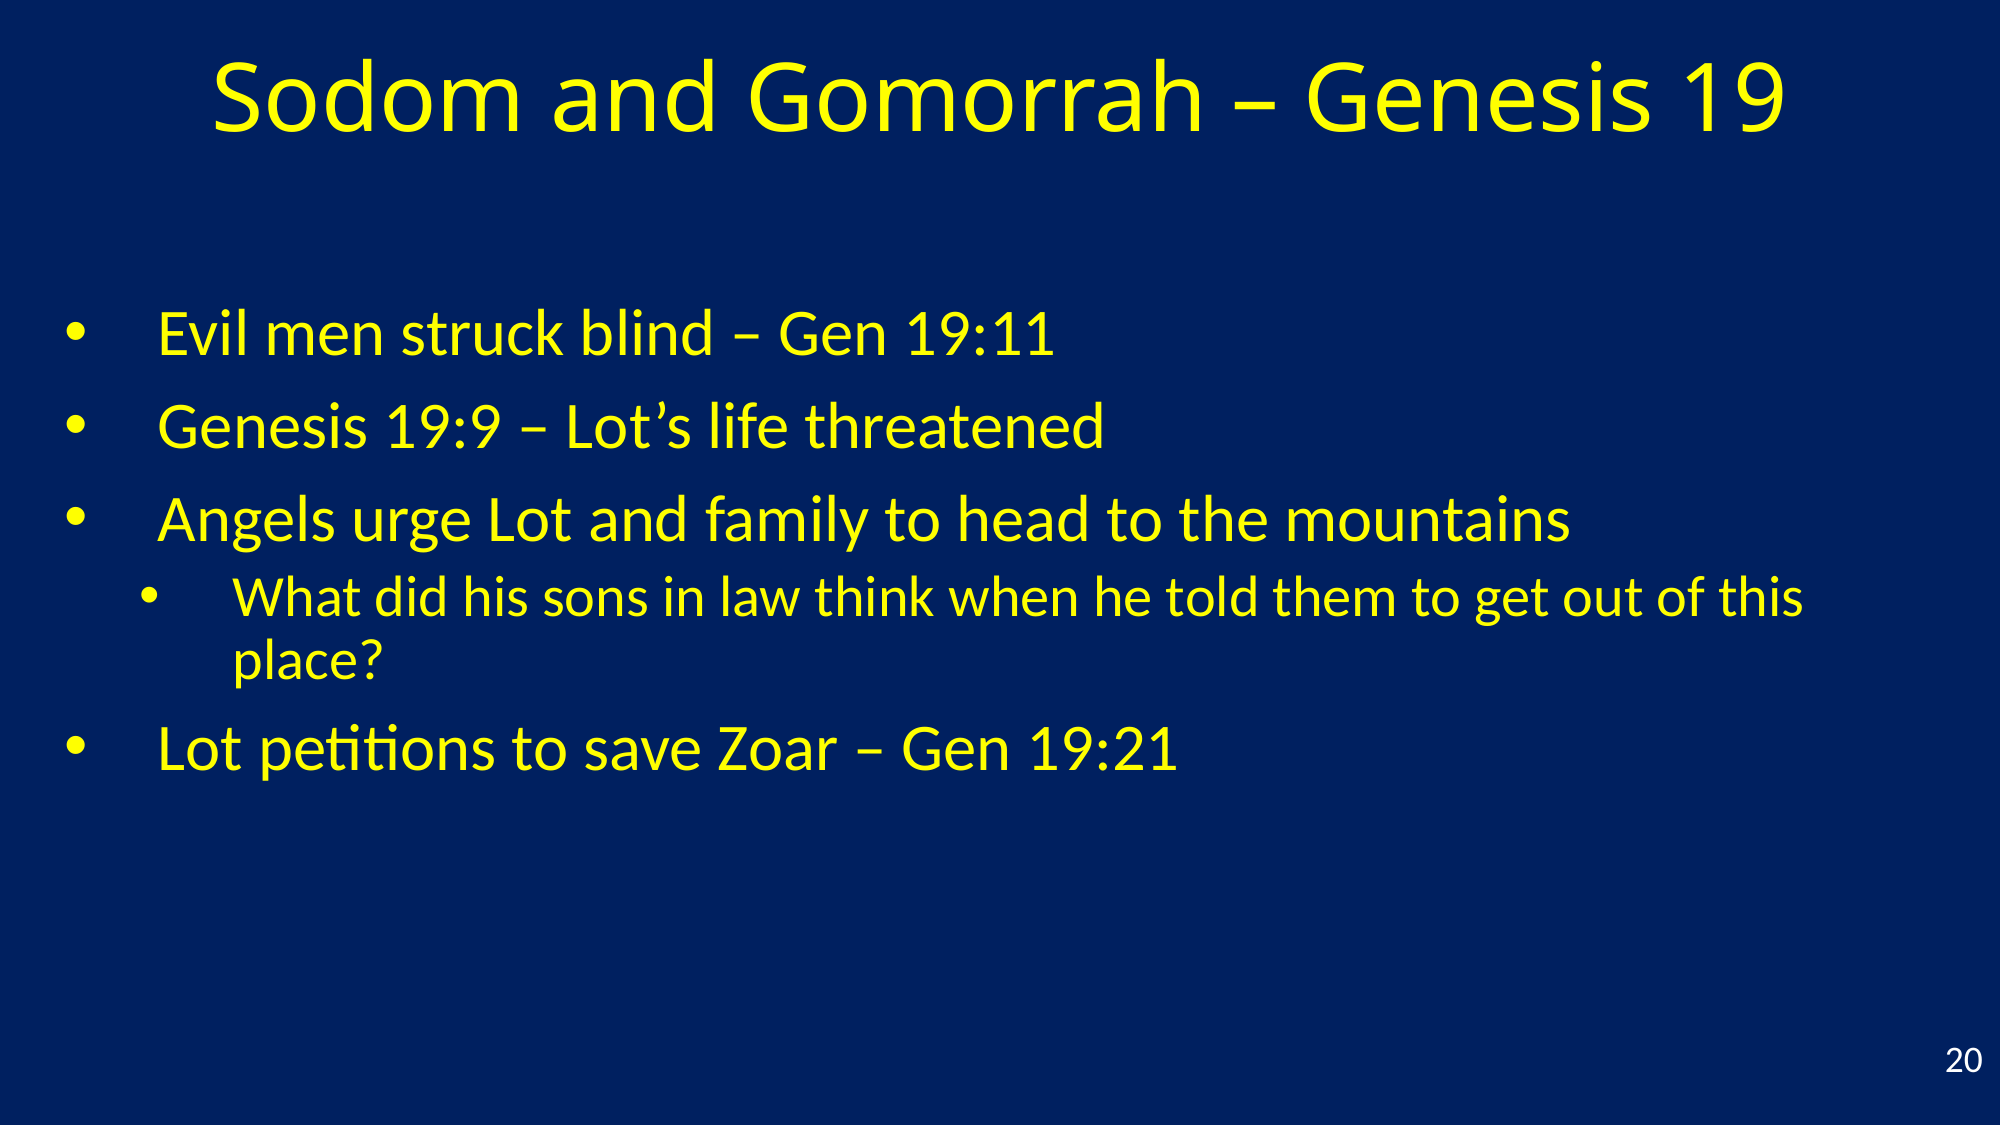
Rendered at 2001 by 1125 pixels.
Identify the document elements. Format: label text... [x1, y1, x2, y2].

subtitle Evil men struck blind – Gen 19:11 Genesis 19:9 – Lot’s life threatened Angels urge Lot and family to head to the mountains What did his sons in law think when he told them to get out of this place? Lot petitions to save Zoar – Gen 19:21 [49, 290, 1951, 782]
text_box 20 [1930, 1027, 1998, 1088]
title Sodom and Gomorrah – Genesis 19 [131, 0, 1868, 160]
